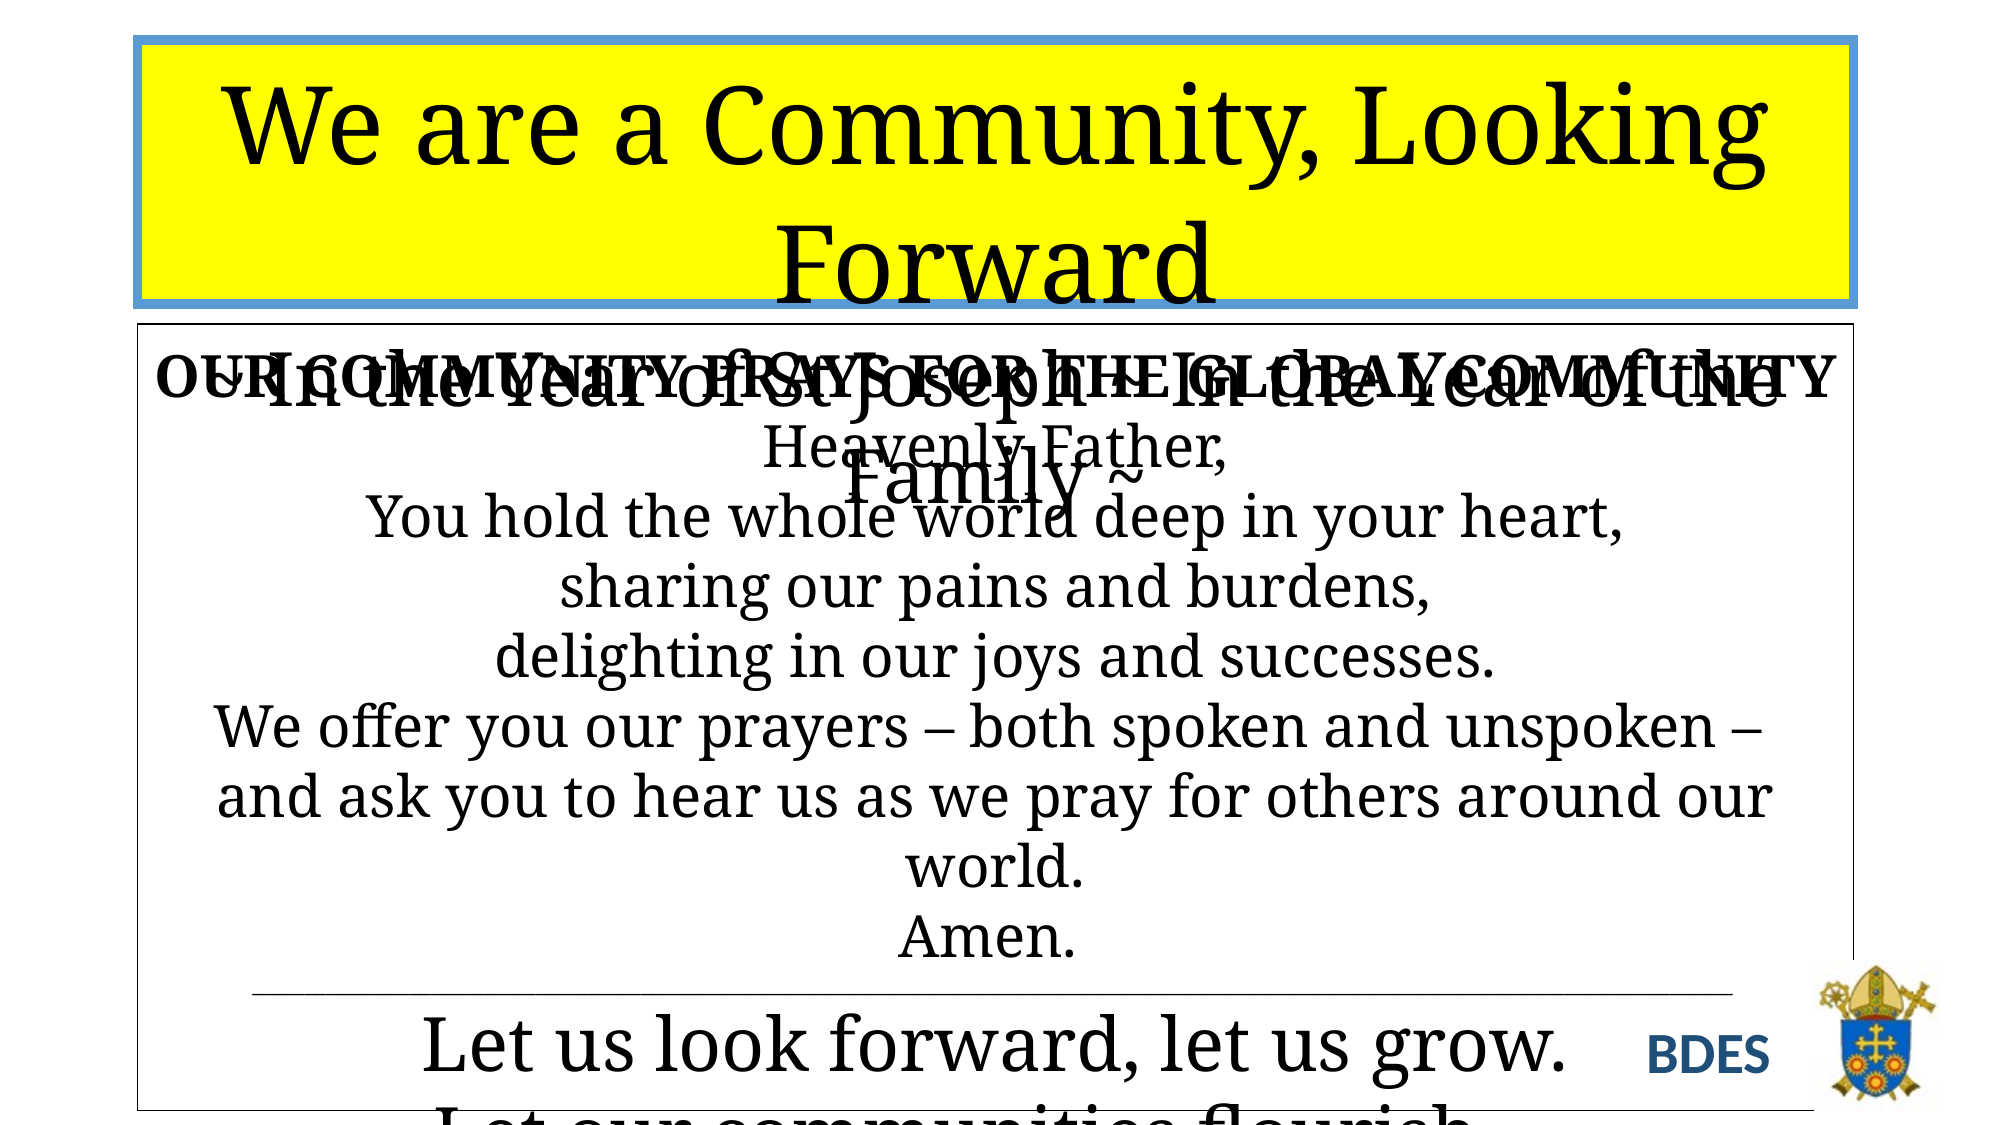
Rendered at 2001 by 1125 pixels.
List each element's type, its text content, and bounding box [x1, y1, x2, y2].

text_box OUR COMMUNITY PRAYS FOR THE GLOBAL COMMUNITY Heavenly Father, You hold the whole world deep in your heart, sharing our pains and burdens, delighting in our joys and successes. We offer you our prayers – both spoken and unspoken – and ask you to hear us as we pray for others around our world. Amen. _____________________________________________________________________________________________________________________________________________ Let us look forward, let us grow. Let our communities flourish. [137, 323, 1854, 1111]
text_box We are a Community, Looking Forward ~ In the Year of St Joseph ~ In the Year of the Family ~ [137, 39, 1854, 305]
picture [1814, 960, 1942, 1111]
text_box BDES [1631, 1007, 1814, 1093]
